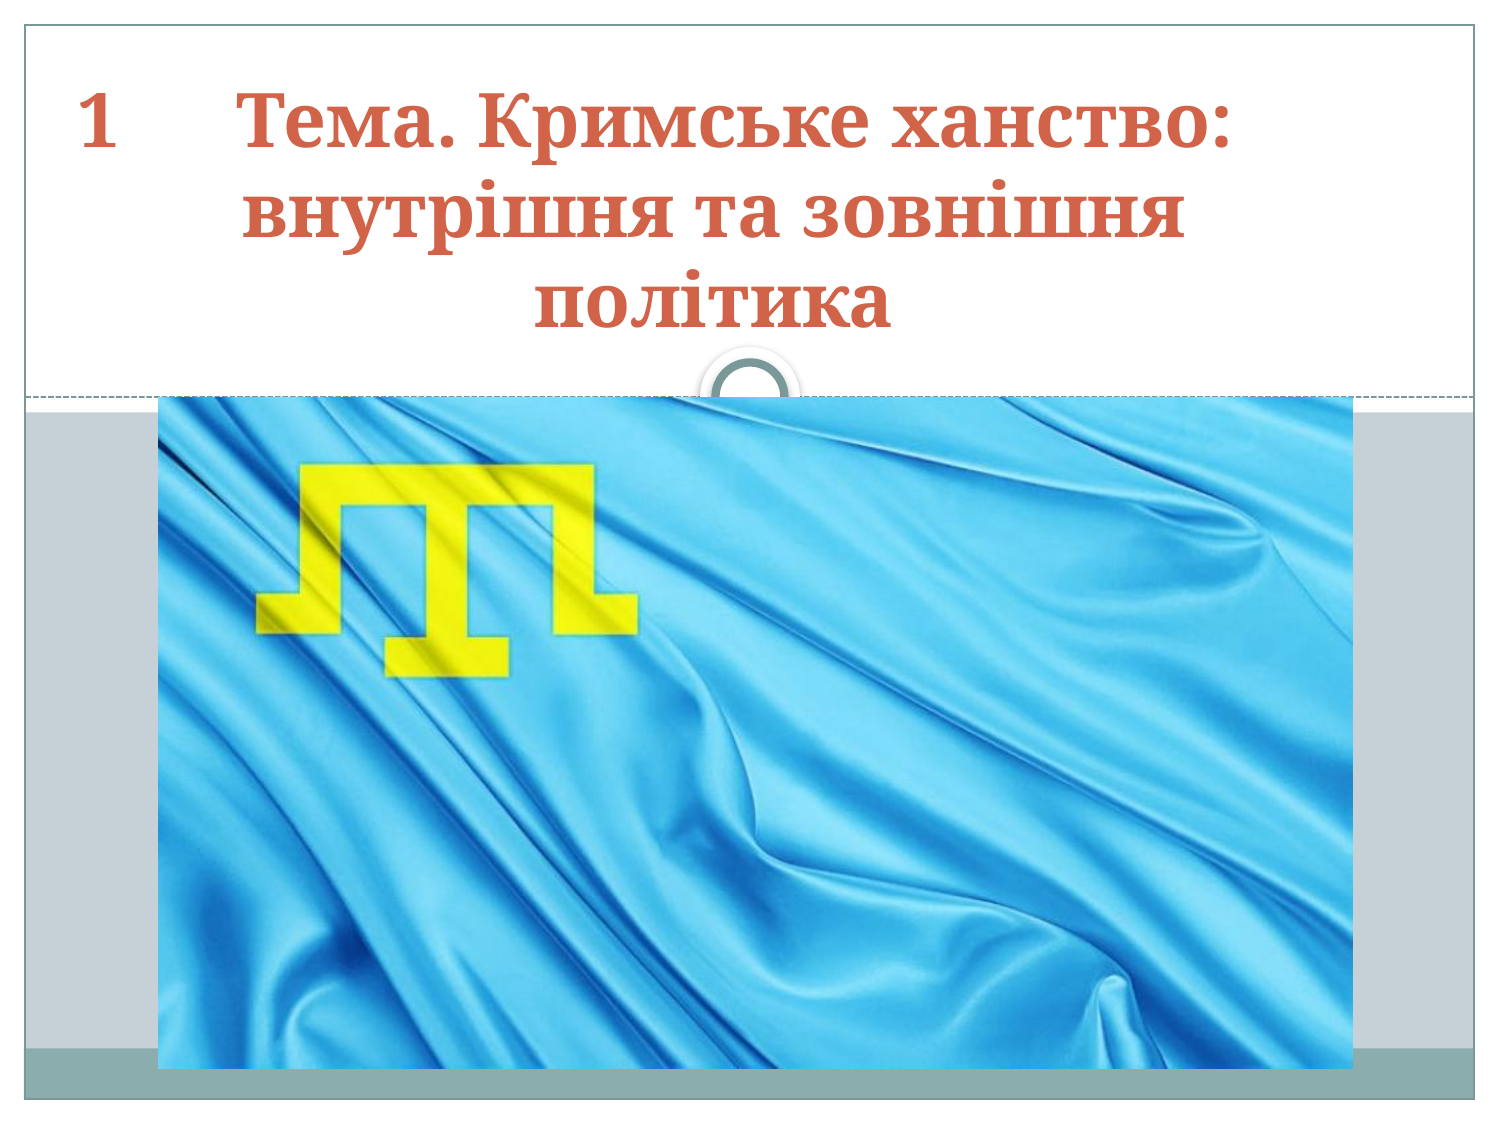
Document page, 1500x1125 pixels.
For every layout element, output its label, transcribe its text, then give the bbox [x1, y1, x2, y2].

title 1 Тема. Кримське ханство: внутрішня та зовнішня політика [41, 62, 1388, 350]
picture [158, 396, 1353, 1069]
